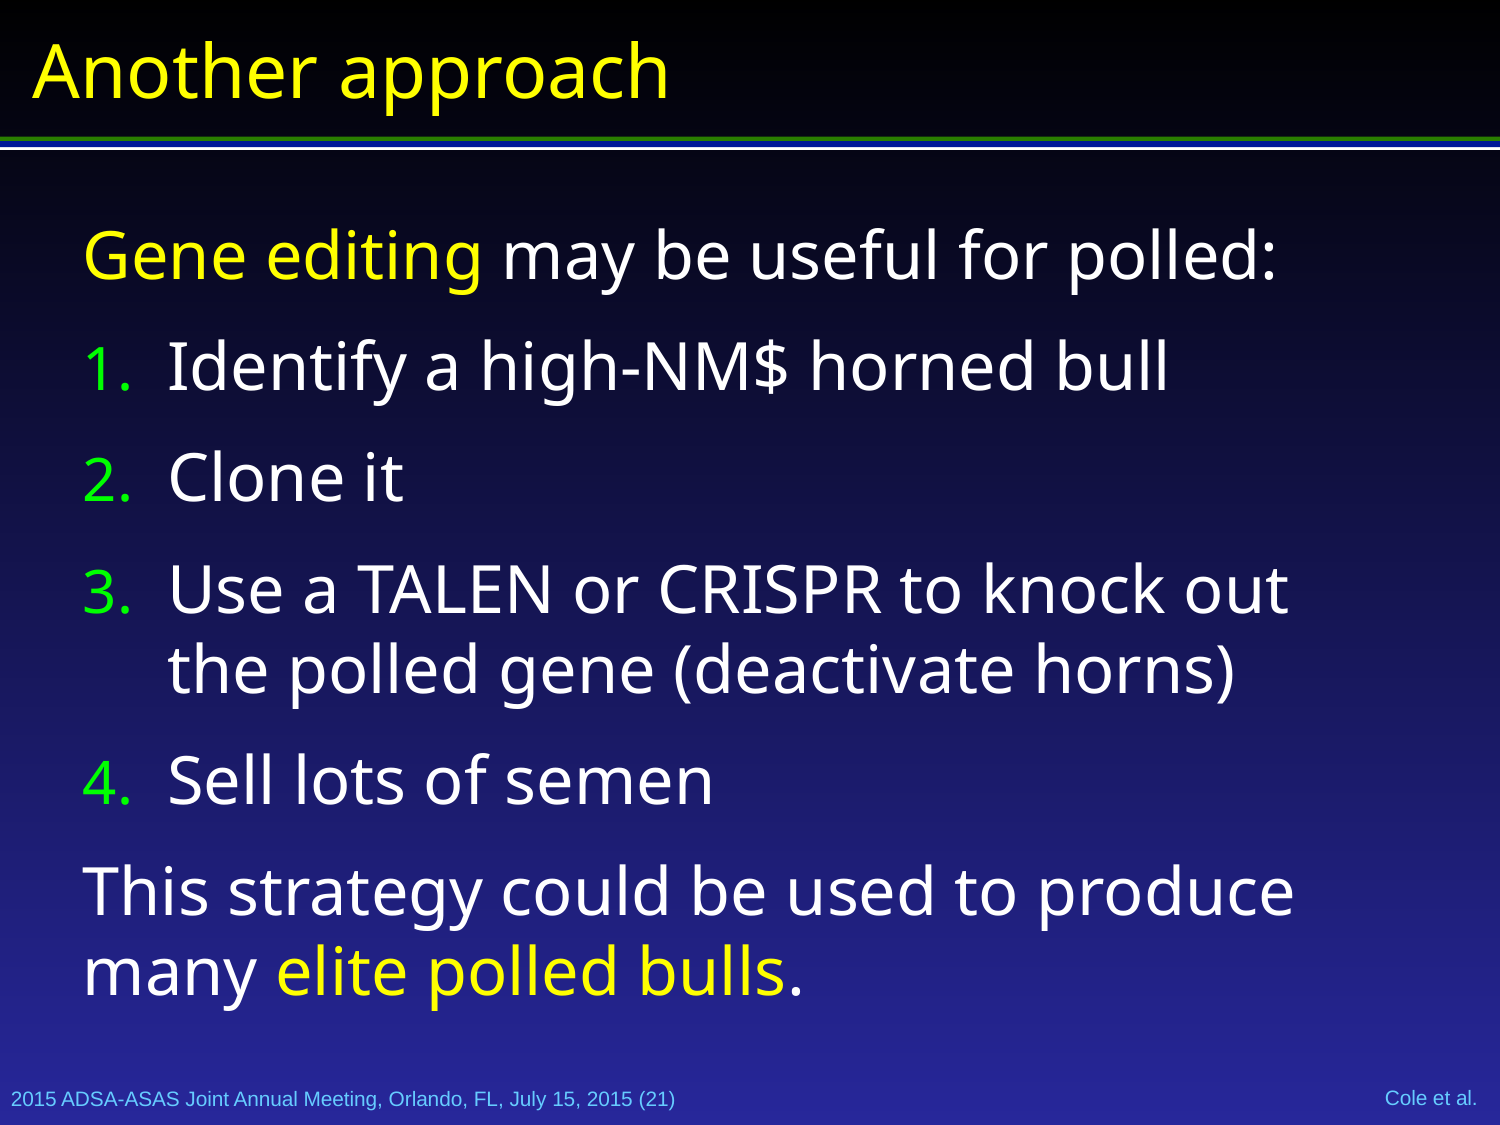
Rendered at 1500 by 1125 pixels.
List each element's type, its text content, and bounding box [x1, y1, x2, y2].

text_box Another approach [24, 16, 1475, 122]
text_box Gene editing may be useful for polled: Identify a high-NM$ horned bull Clone it Use a TALEN or CRISPR to knock out the polled gene (deactivate horns) Sell lots of semen This strategy could be used to produce many elite polled bulls. [74, 205, 1413, 1017]
